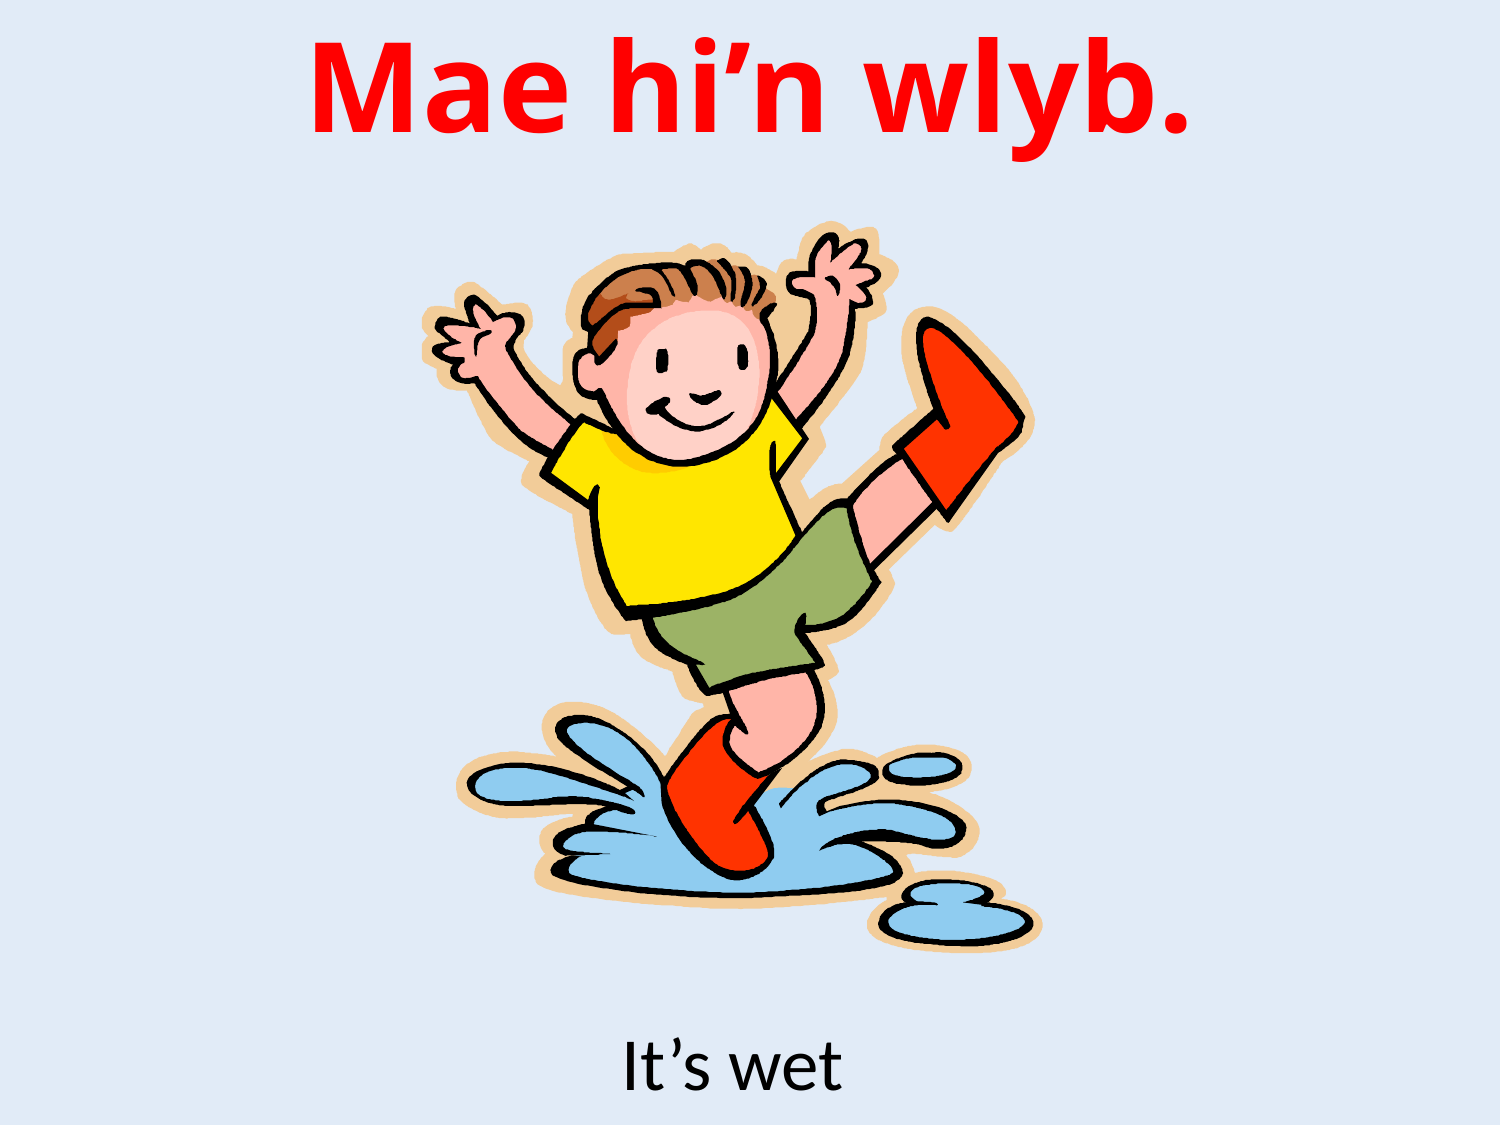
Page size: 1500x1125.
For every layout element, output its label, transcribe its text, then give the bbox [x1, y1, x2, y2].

text_box It’s wet [515, 1007, 950, 1113]
picture [421, 210, 1055, 966]
text_box Mae hi’n wlyb. [0, 0, 1500, 165]
